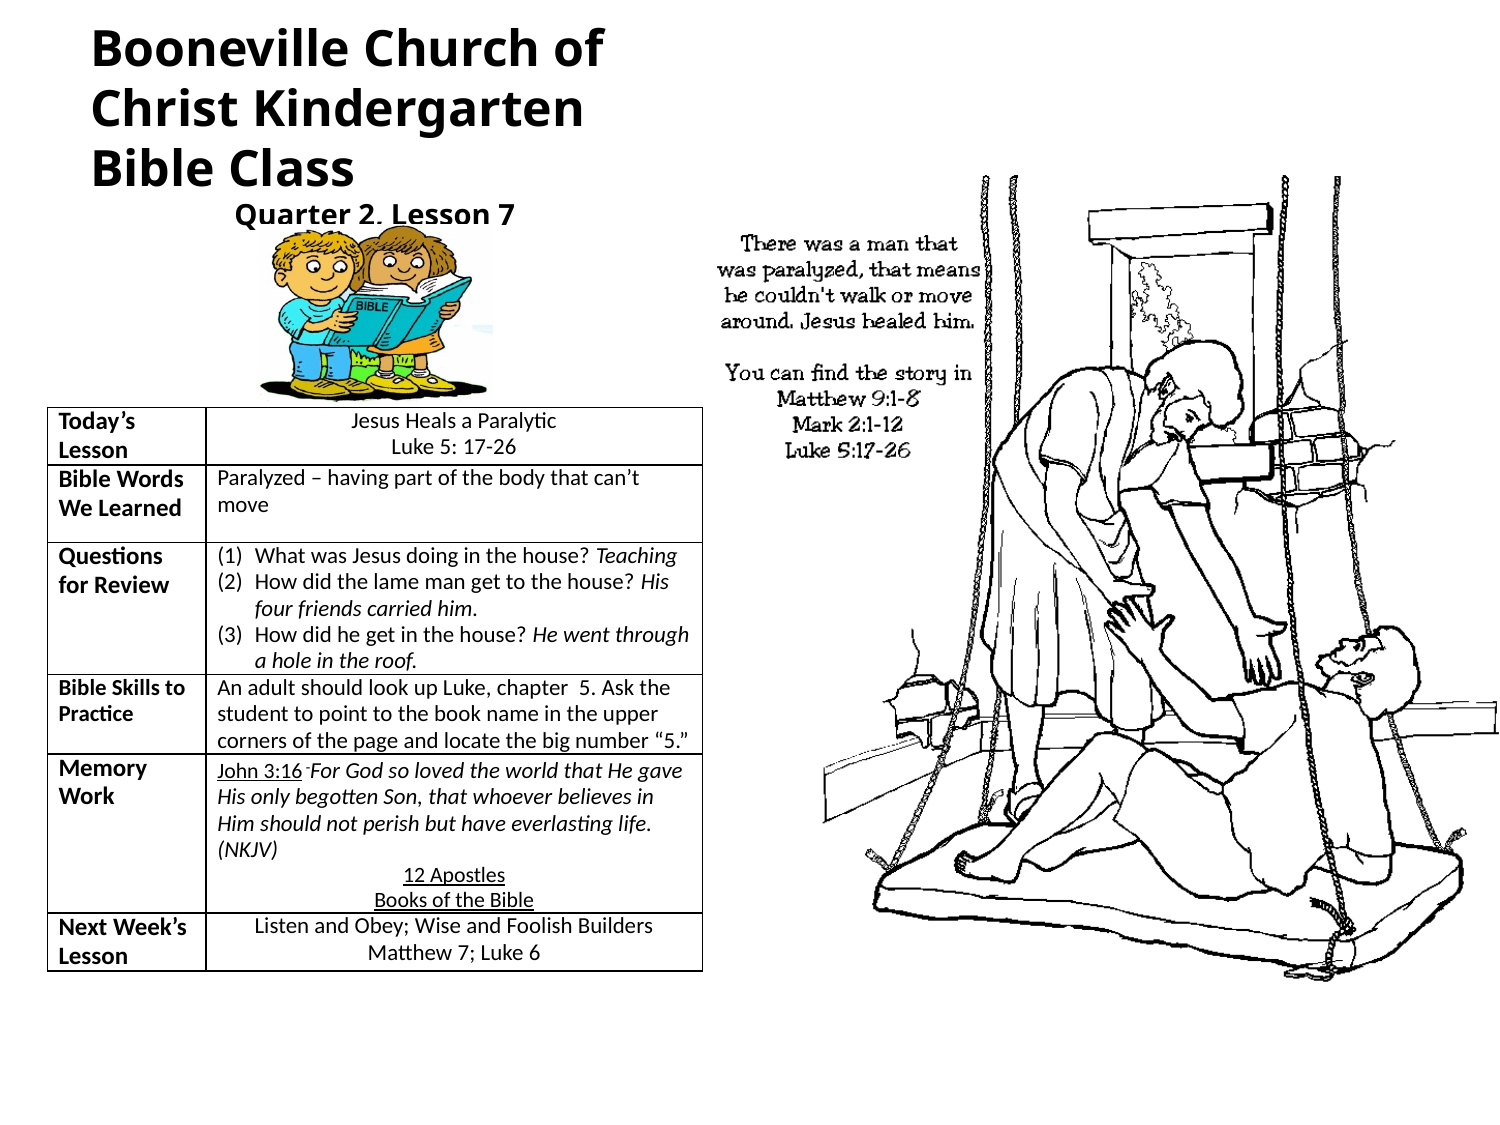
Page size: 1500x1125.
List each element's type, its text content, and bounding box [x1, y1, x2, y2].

table_cell Paralyzed – having part of the body that can’t move [207, 466, 702, 542]
table_cell Bible Skills to Practice [48, 675, 205, 753]
picture [256, 224, 494, 404]
table_cell Bible Words We Learned [48, 466, 205, 542]
table_cell Next Week’s Lesson [48, 914, 205, 970]
table_cell What was Jesus doing in the house? Teaching How did the lame man get to the house? His four friends carried him. How did he get in the house? He went through a hole in the roof. [207, 543, 702, 674]
picture [714, 174, 1500, 988]
table_header Today’s Lesson [48, 408, 205, 464]
table_cell Questions for Review [48, 543, 205, 674]
table_cell An adult should look up Luke, chapter 5. Ask the student to point to the book name in the upper corners of the page and locate the big number “5.” [207, 675, 702, 753]
table_cell John 3:16 -For God so loved the world that He gave His only begotten Son, that whoever believes in Him should not perish but have everlasting life. (NKJV) 12 Apostles Books of the Bible [207, 755, 702, 912]
table_cell Memory Work [48, 755, 205, 912]
text_box Booneville Church of Christ Kindergarten Bible Class Quarter 2, Lesson 7 [74, 8, 675, 284]
table_header Jesus Heals a Paralytic Luke 5: 17-26 [207, 408, 702, 464]
table_cell Listen and Obey; Wise and Foolish Builders Matthew 7; Luke 6 [207, 914, 702, 970]
